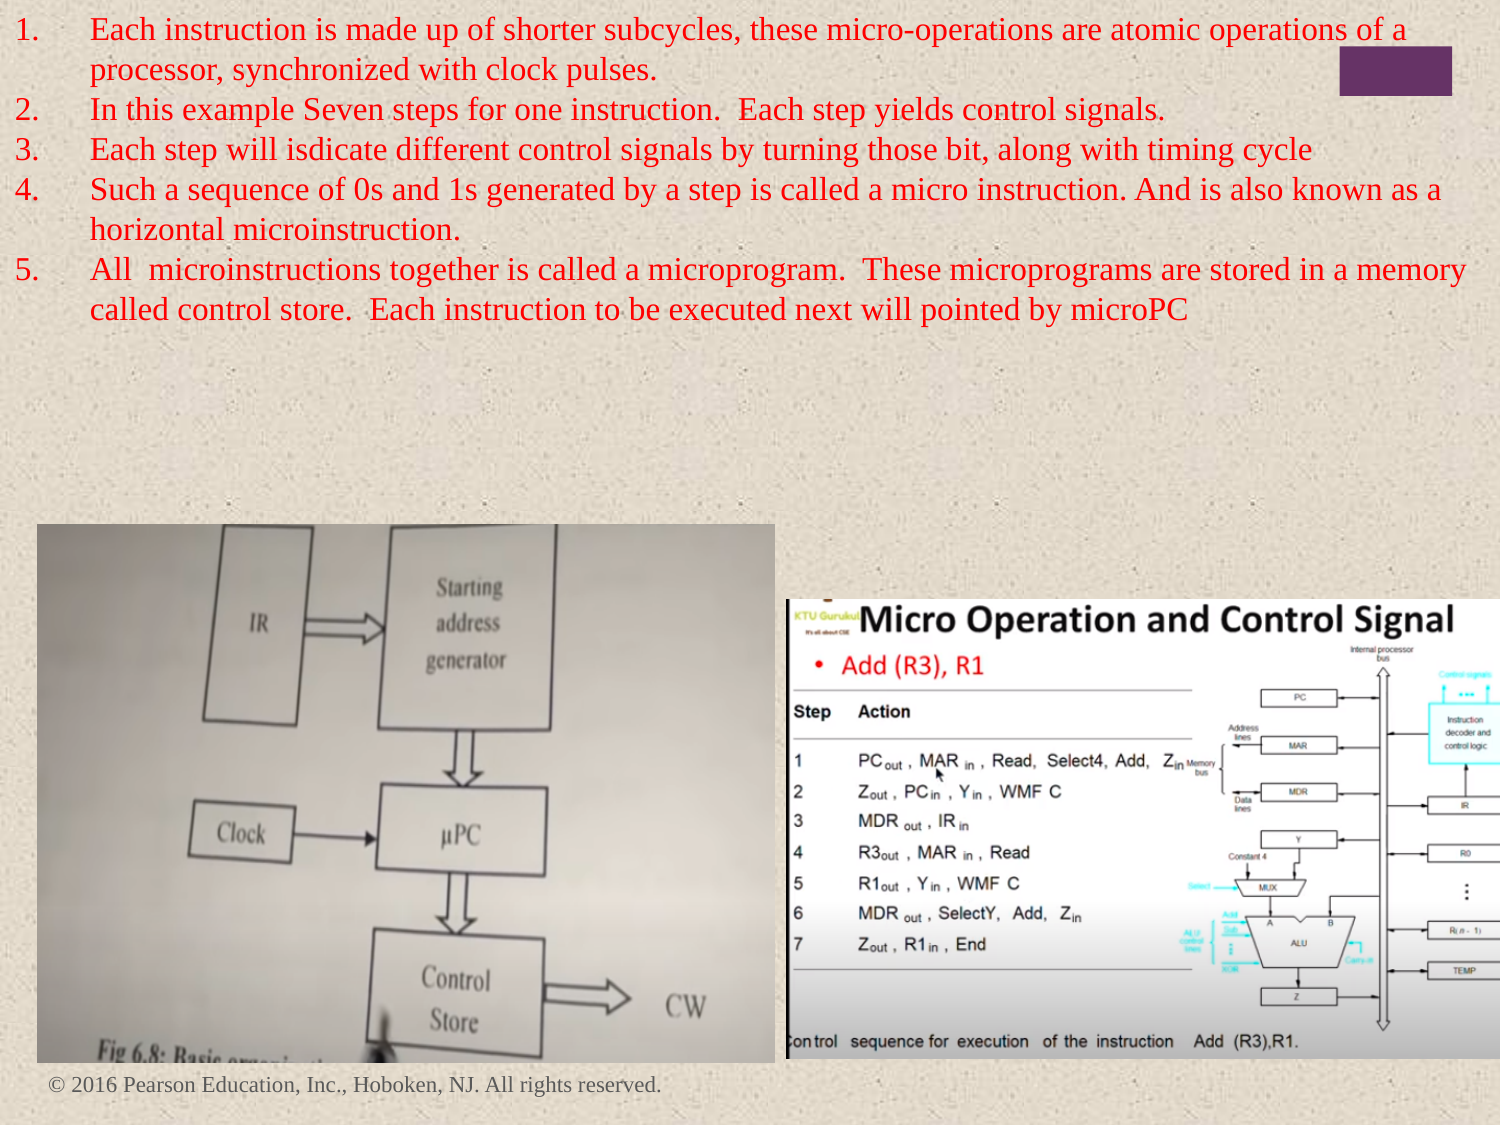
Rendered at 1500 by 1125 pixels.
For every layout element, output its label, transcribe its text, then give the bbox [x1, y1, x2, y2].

text_box Each instruction is made up of shorter subcycles, these micro-operations are atomic operations of a processor, synchronized with clock pulses. In this example Seven steps for one instruction. Each step yields control signals. Each step will isdicate different control signals by turning those bit, along with timing cycle Such a sequence of 0s and 1s generated by a step is called a micro instruction. And is also known as a horizontal microinstruction. All microinstructions together is called a microprogram. These microprograms are stored in a memory called control store. Each instruction to be executed next will pointed by microPC [0, 0, 1500, 395]
footer © 2016 Pearson Education, Inc., Hoboken, NJ. All rights reserved. [33, 1068, 1038, 1114]
picture [0, 395, 1500, 1125]
